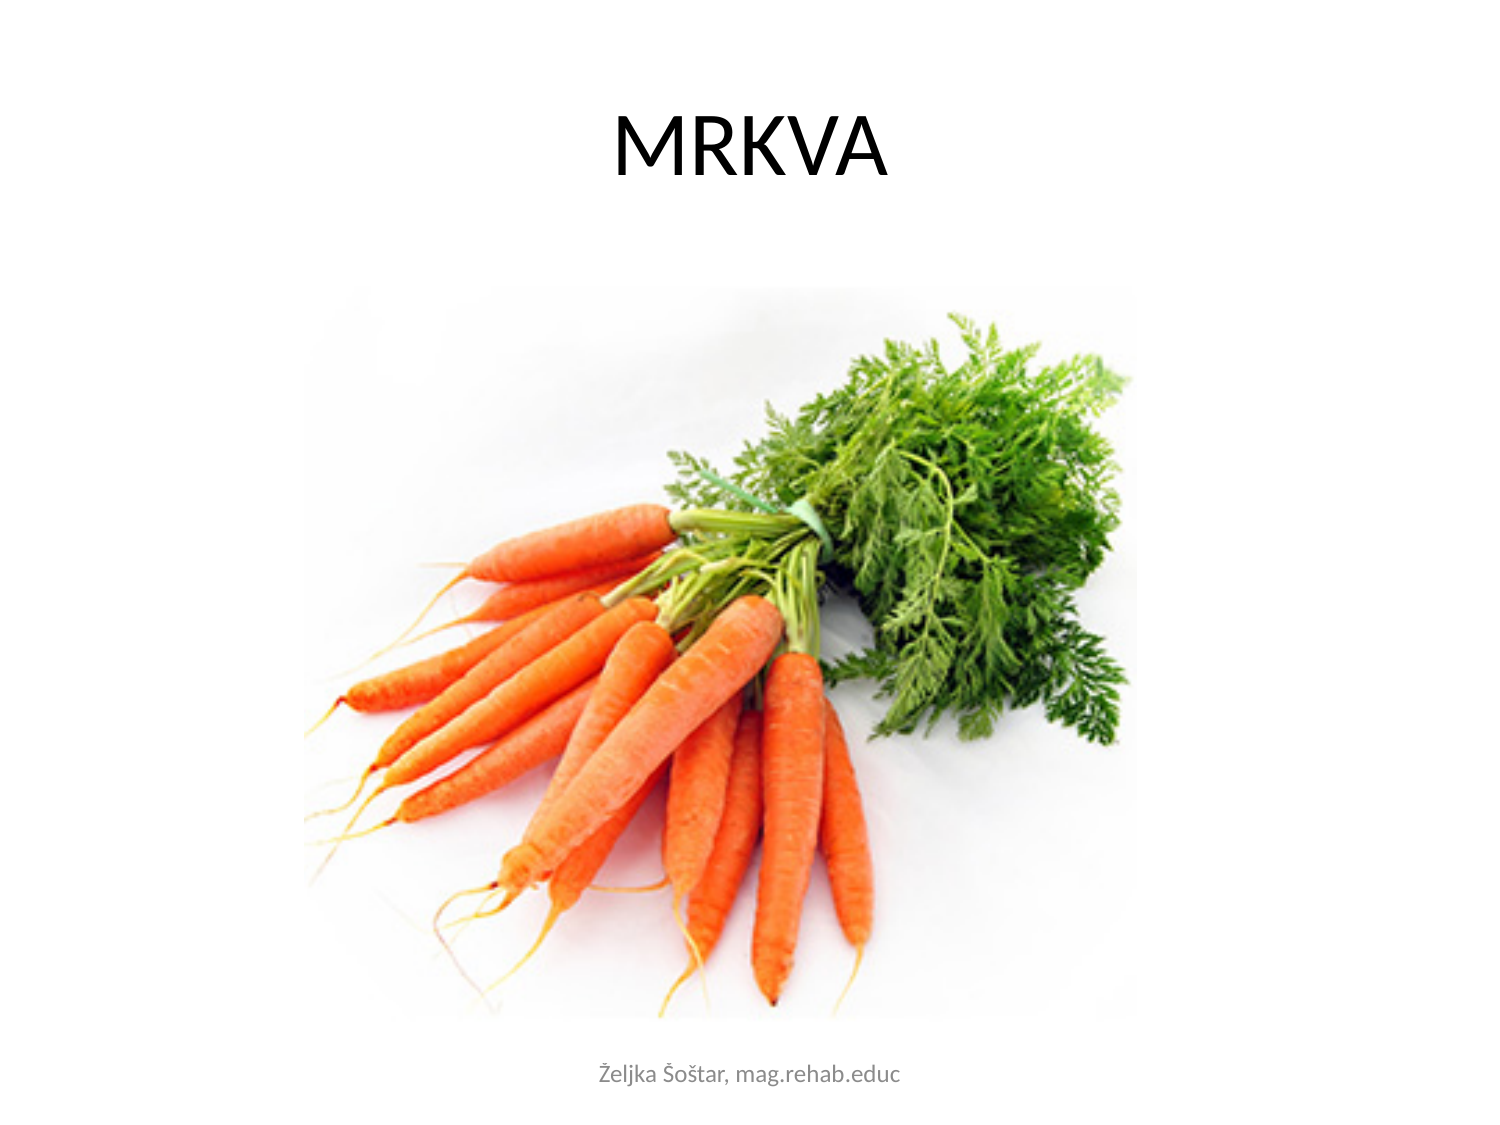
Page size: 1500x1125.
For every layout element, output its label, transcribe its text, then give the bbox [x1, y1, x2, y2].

title MRKVA [75, 45, 1425, 233]
picture [304, 222, 1137, 1064]
footer Željka Šoštar, mag.rehab.educ [512, 1071, 988, 1103]
